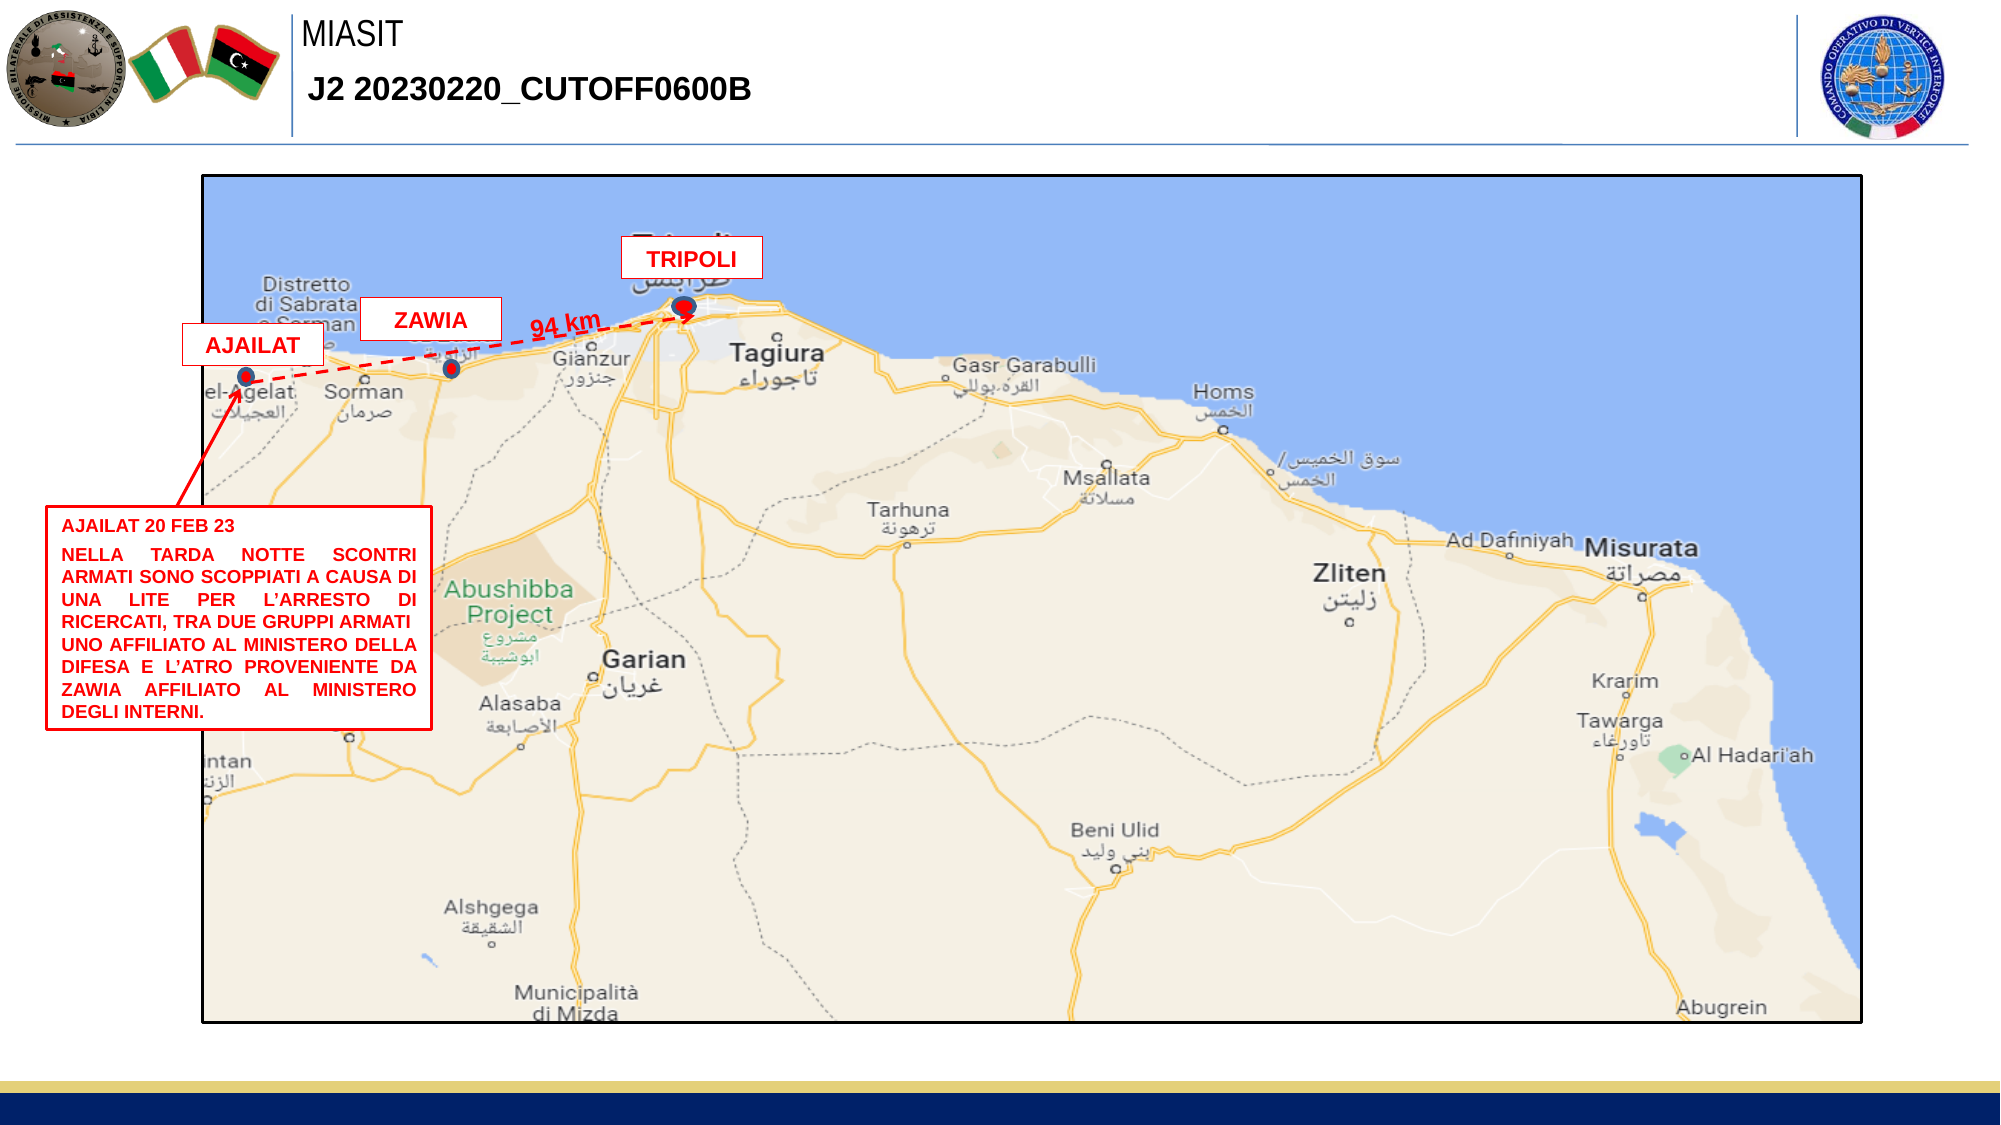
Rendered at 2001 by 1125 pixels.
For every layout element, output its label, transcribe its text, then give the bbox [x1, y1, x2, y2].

picture [1, 0, 300, 145]
text_box AJAILAT 20 FEB 23 NELLA TARDA NOTTE SCONTRI ARMATI SONO SCOPPIATI A CAUSA DI UNA LITE PER L’ARRESTO DI RICERCATI, TRA DUE GRUPPI ARMATI UNO AFFILIATO AL MINISTERO DELLA DIFESA E L’ATRO PROVENIENTE DA ZAWIA AFFILIATO AL MINISTERO DEGLI INTERNI. [46, 506, 198, 730]
text_box J2 20230220_CUTOFF0600B [292, 59, 806, 115]
text_box AJAILAT [182, 323, 198, 366]
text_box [176, 388, 241, 507]
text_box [250, 315, 695, 383]
picture [1820, 14, 1945, 140]
picture [203, 176, 1861, 1022]
